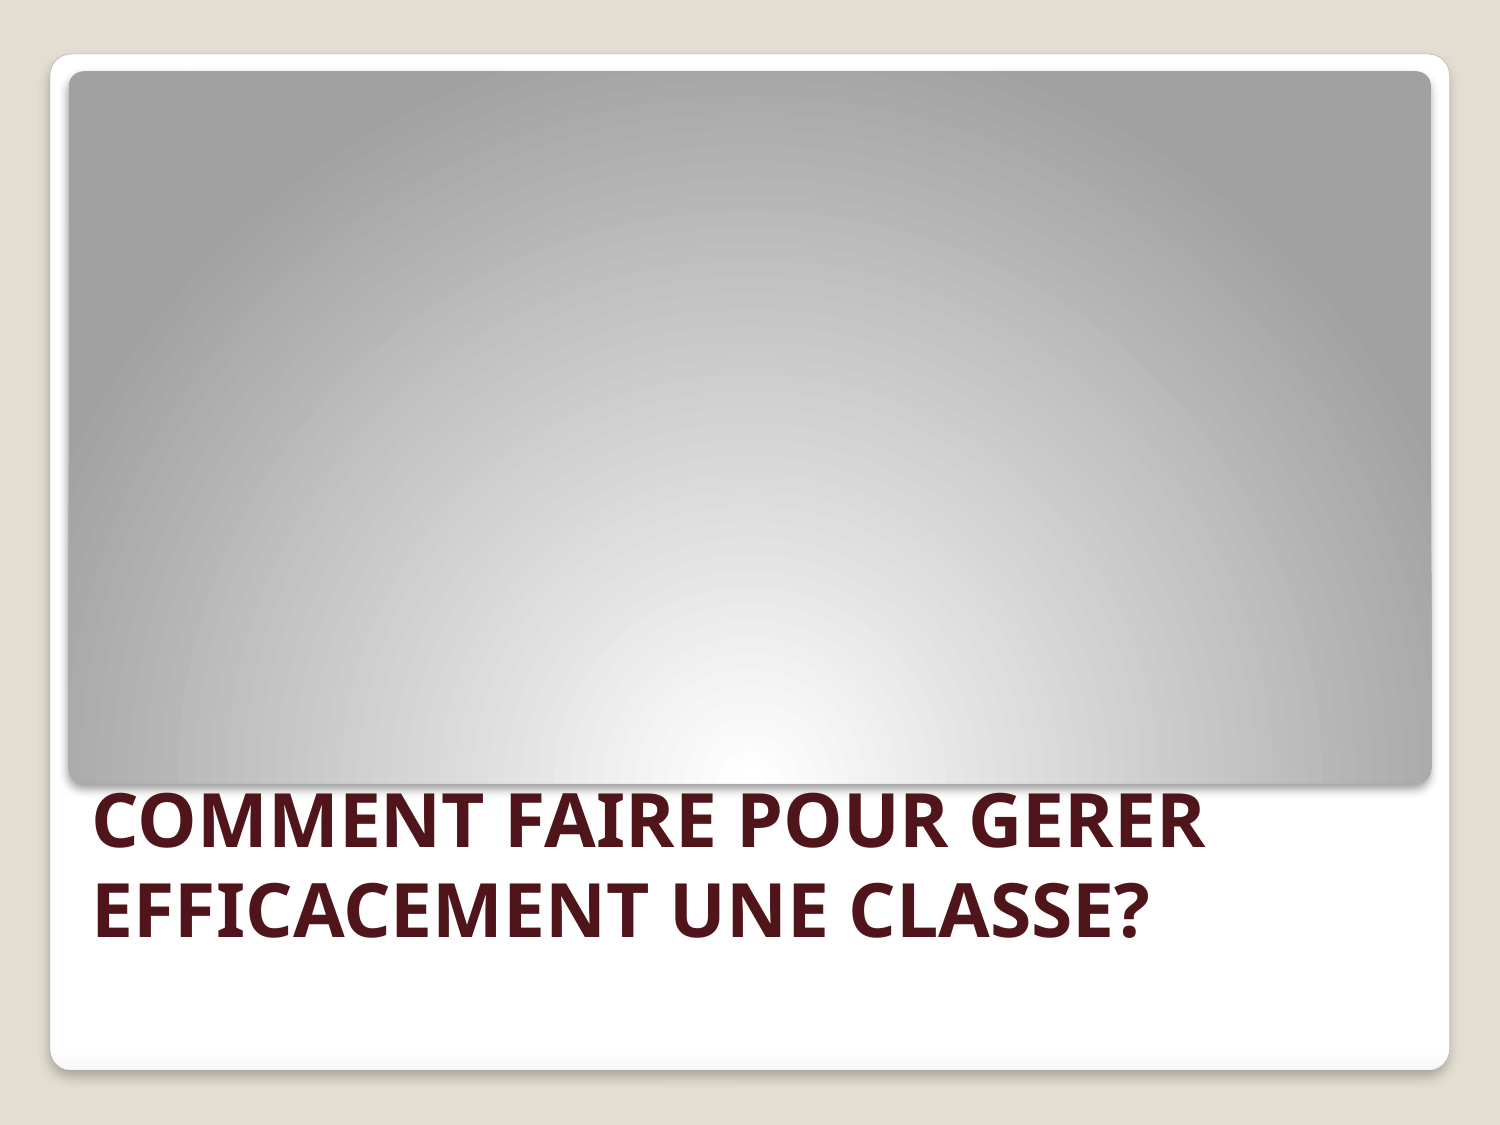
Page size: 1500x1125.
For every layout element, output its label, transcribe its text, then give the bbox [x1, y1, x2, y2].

title COMMENT FAIRE POUR GERER EFFICACEMENT UNE CLASSE? [76, 54, 1420, 953]
